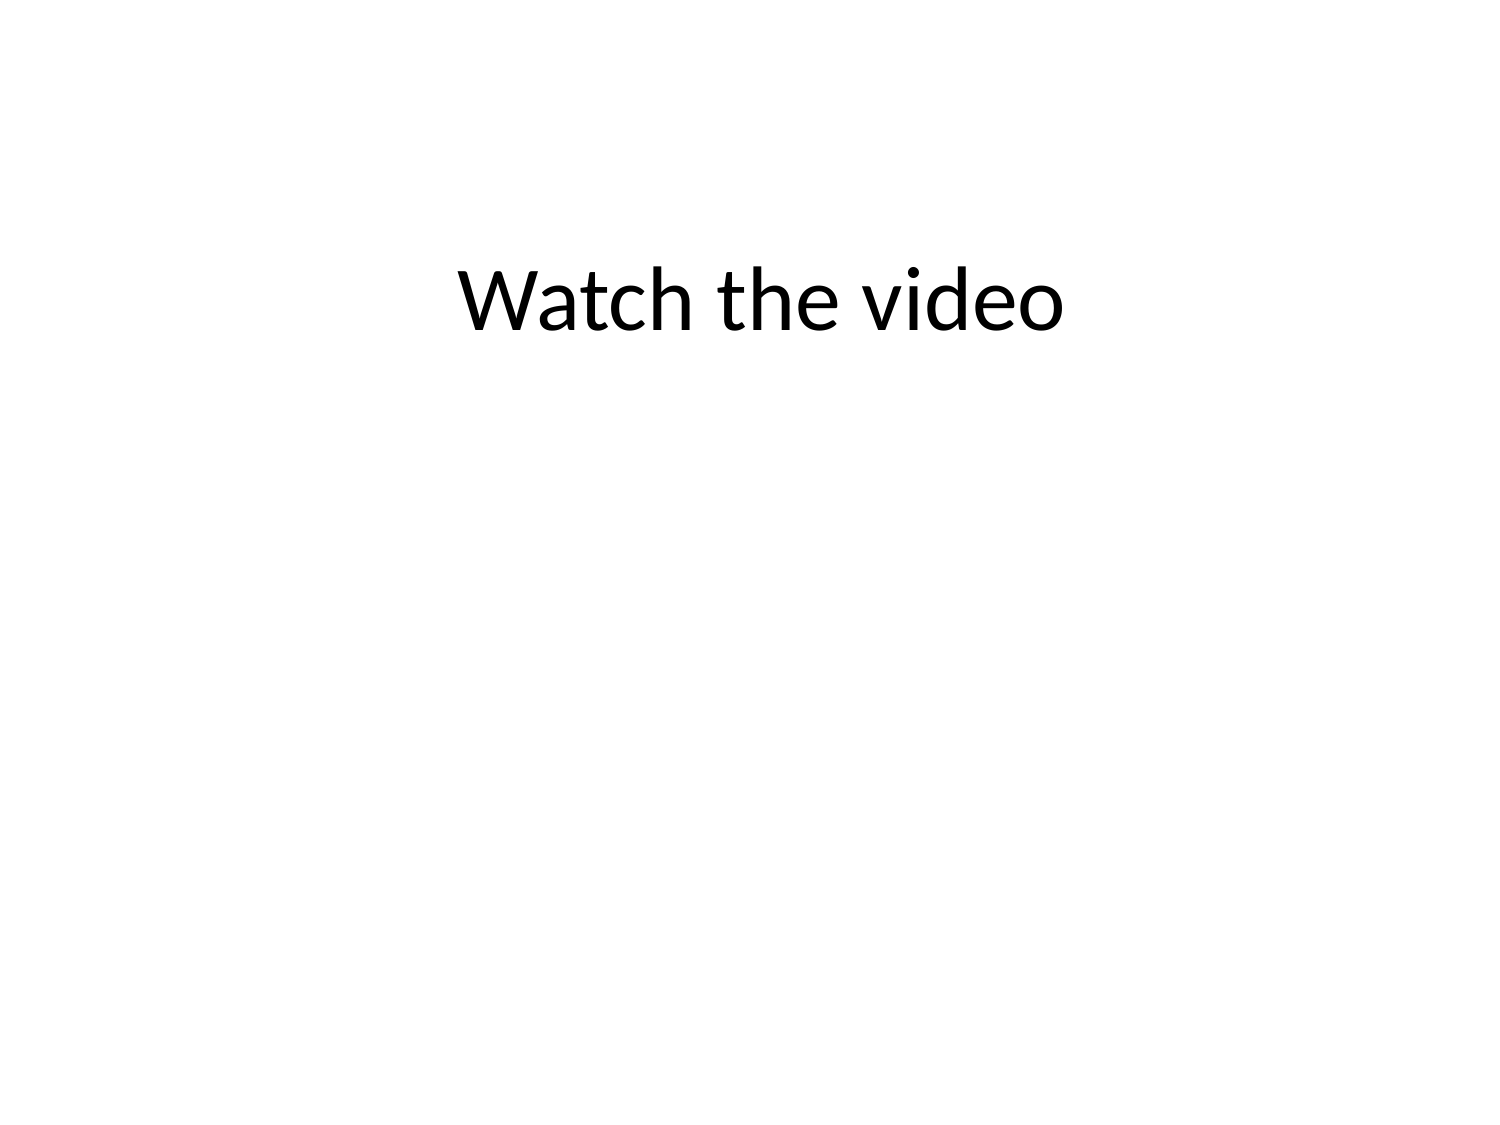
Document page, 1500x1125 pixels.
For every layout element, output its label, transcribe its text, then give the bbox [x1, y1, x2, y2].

title Watch the video [87, 200, 1438, 388]
